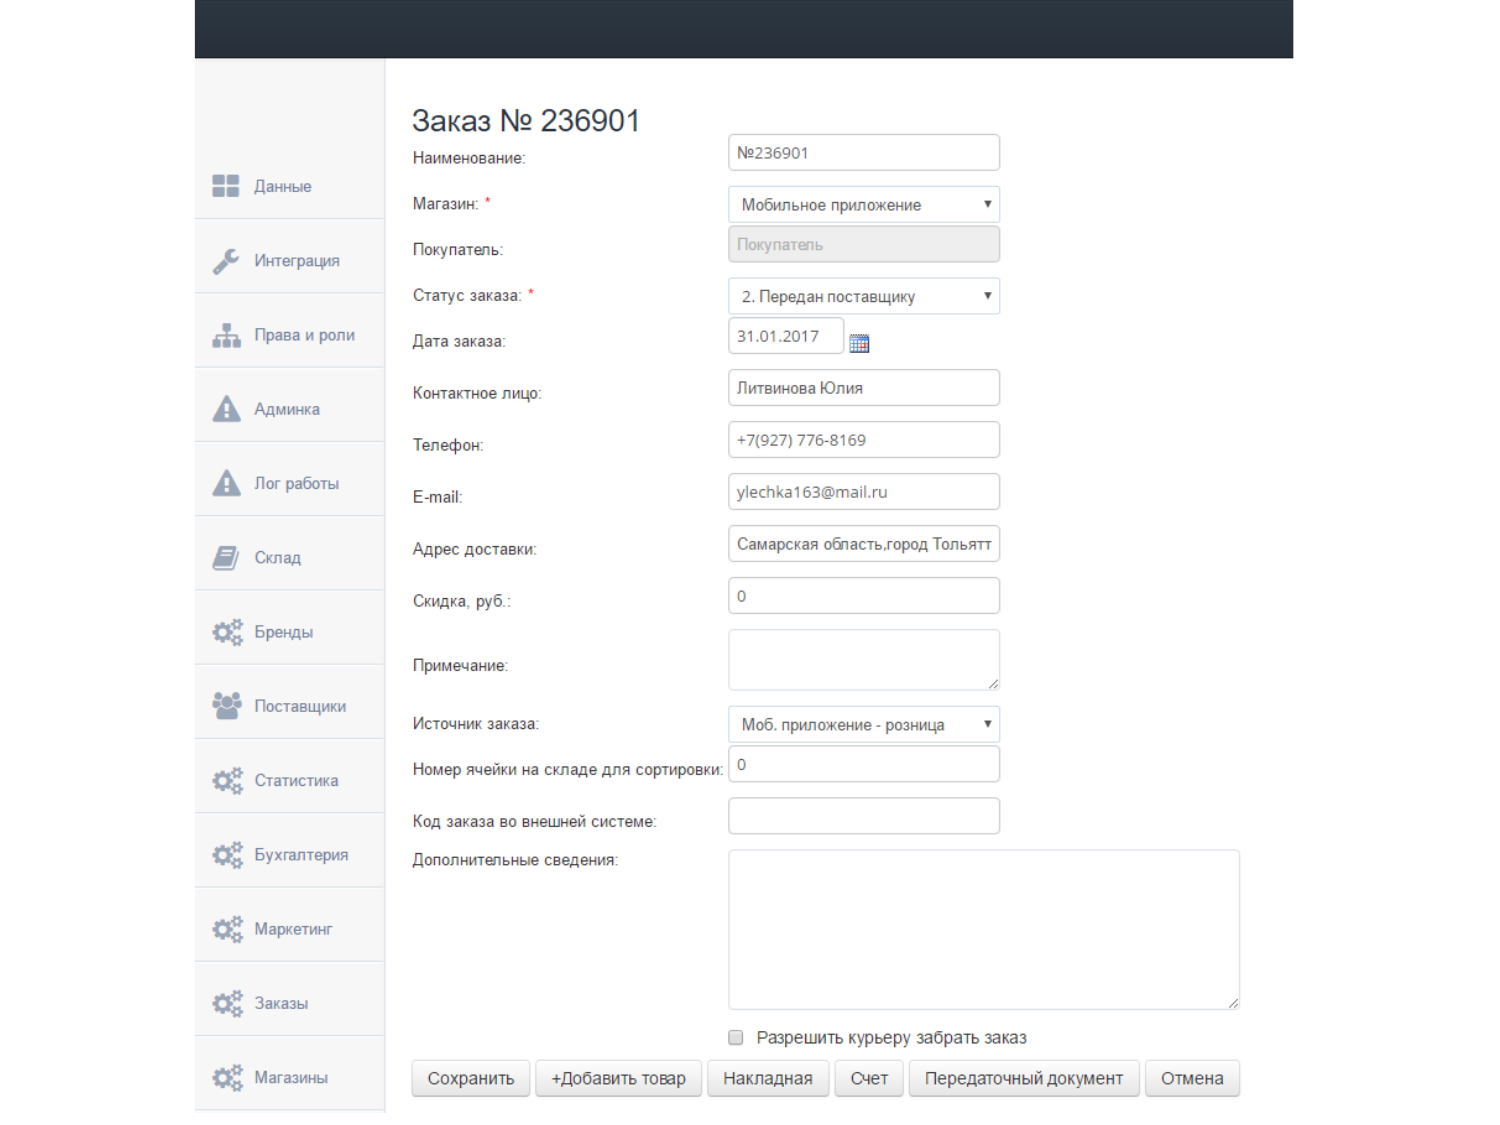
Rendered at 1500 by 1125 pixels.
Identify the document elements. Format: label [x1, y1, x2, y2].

picture [194, 0, 1294, 1113]
